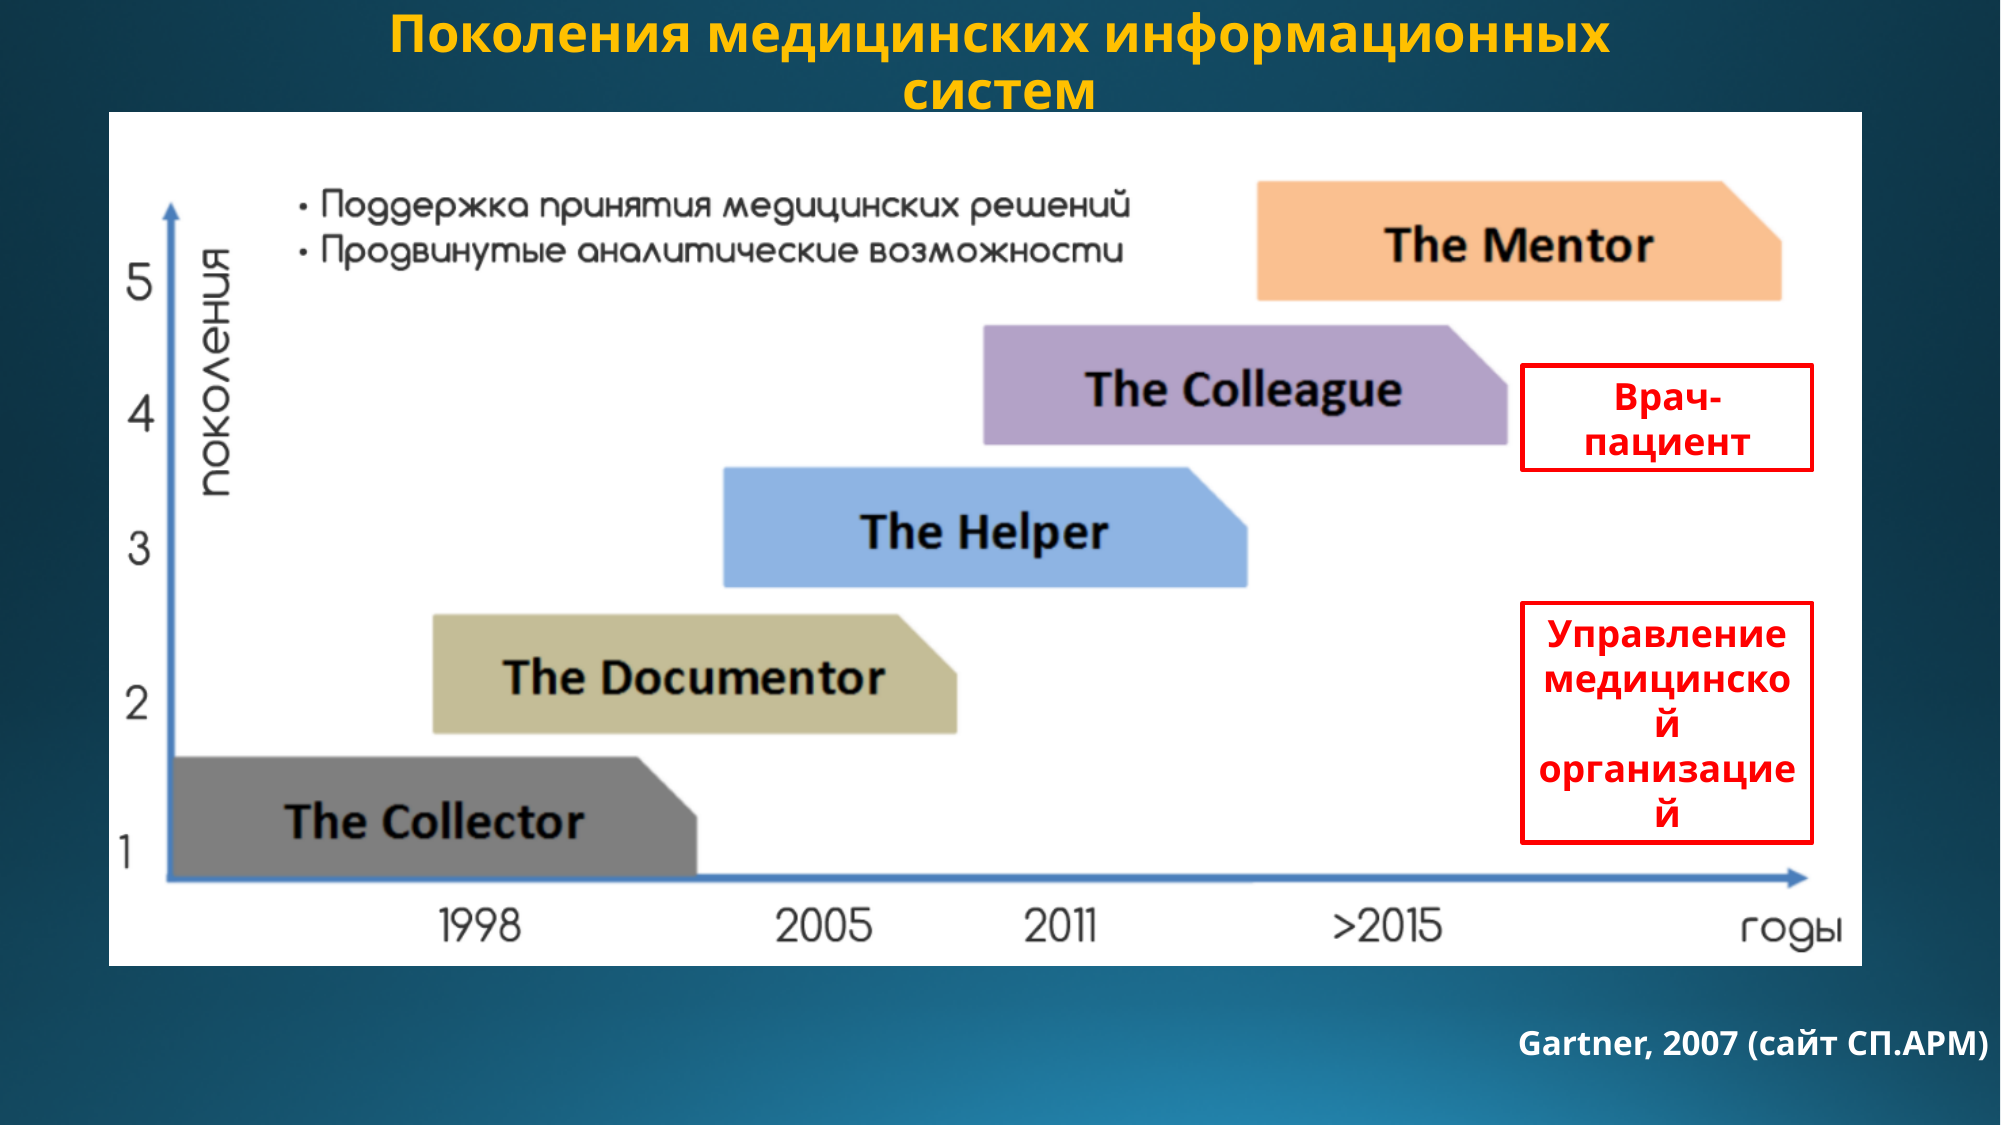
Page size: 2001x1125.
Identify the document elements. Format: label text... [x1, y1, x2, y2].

text_box Gartner, 2007 (сайт СП.АРМ) [1490, 980, 2000, 1110]
title Поколения медицинских информационных систем [353, 0, 1647, 112]
picture [0, 0, 2001, 1125]
